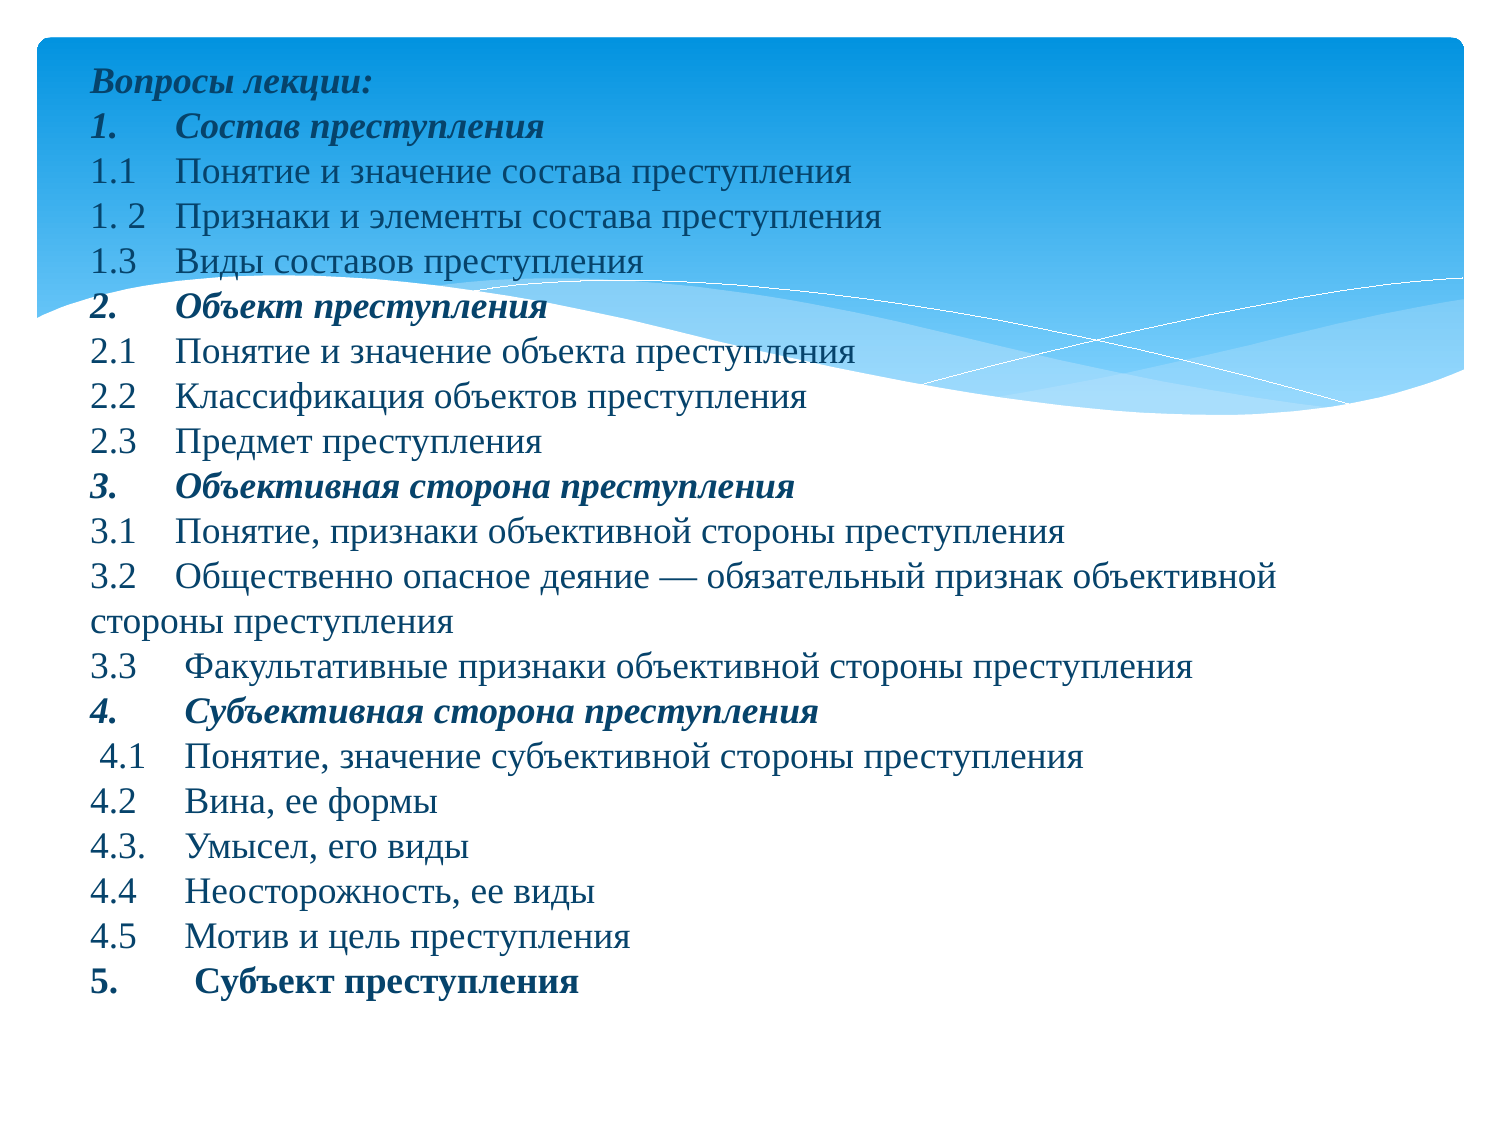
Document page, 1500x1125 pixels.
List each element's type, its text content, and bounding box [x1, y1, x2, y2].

title Вопросы лекции: 1. Состав преступления 1.1 Понятие и значение состава преступления 1. 2 Признаки и элементы состава преступления 1.3 Виды составов преступления 2. Объект преступления 2.1 Понятие и значение объекта преступления 2.2 Классификация объектов преступления 2.3 Предмет преступления 3. Объективная сторона преступления 3.1 Понятие, признаки объективной стороны преступления 3.2 Общественно опасное деяние — обязательный признак объективной стороны преступления 3.3 Факультативные признаки объективной стороны преступления 4. Субъективная сторона преступления 4.1 Понятие, значение субъективной стороны преступления 4.2 Вина, ее формы 4.3. Умысел, его виды 4.4 Неосторожность, ее виды 4.5 Мотив и цель преступления 5. Субъект преступления [75, 55, 1425, 1047]
